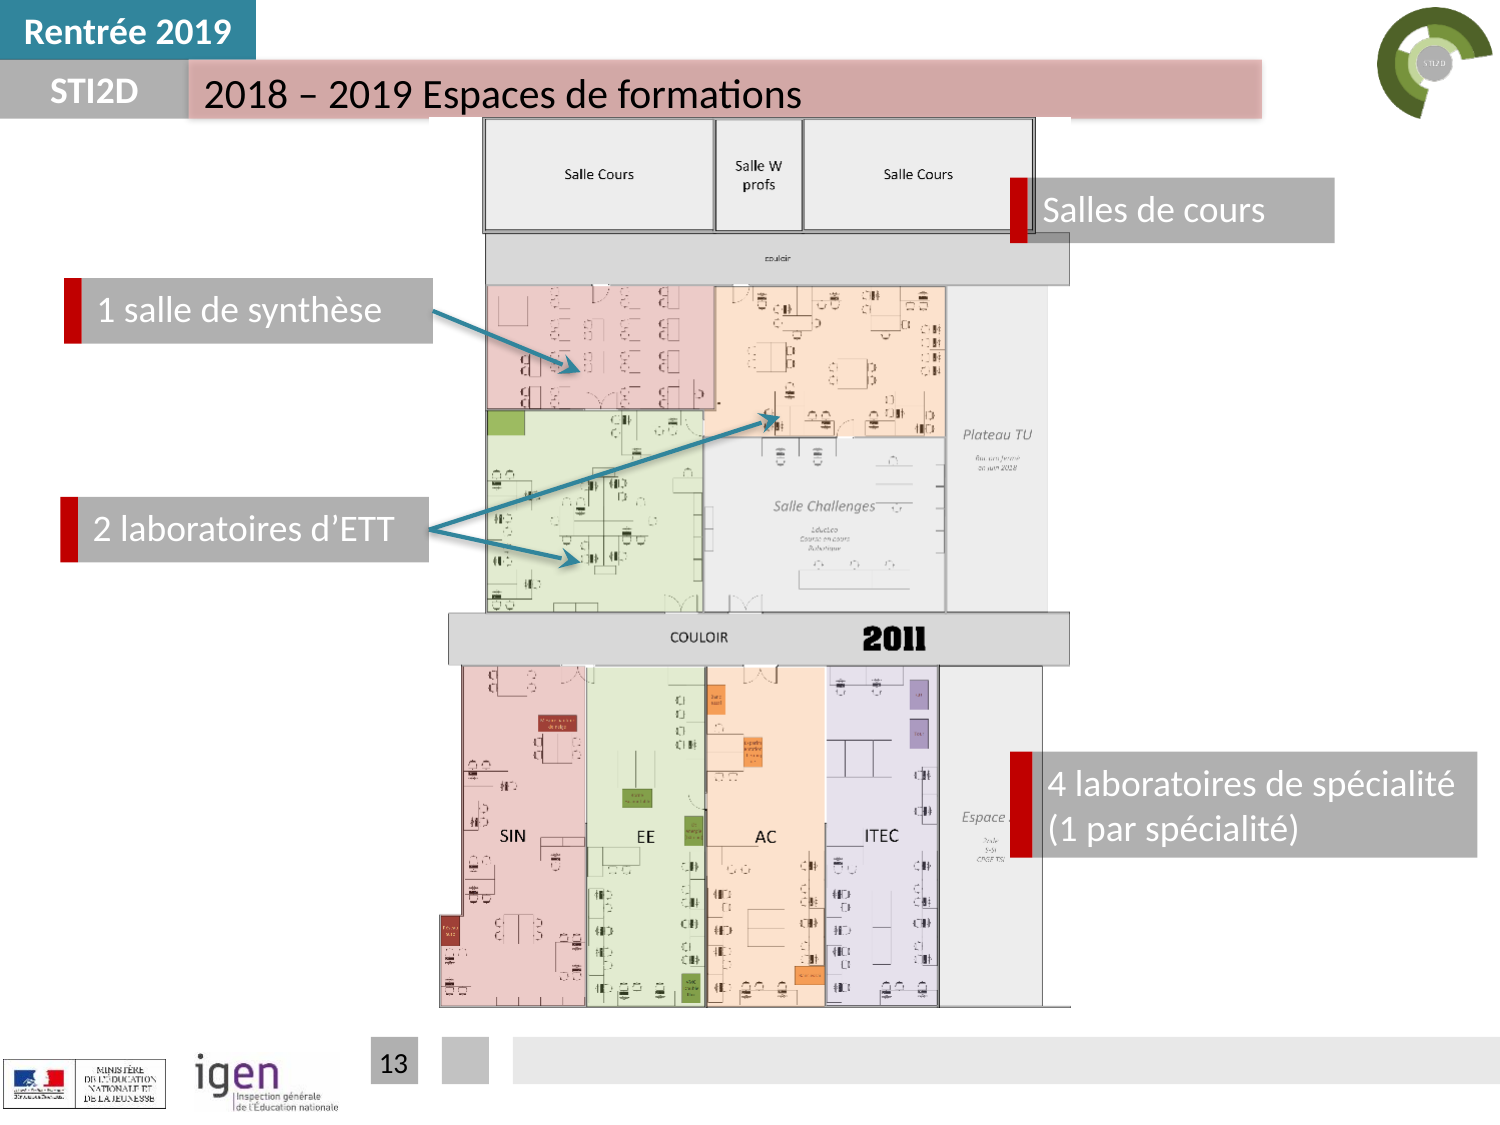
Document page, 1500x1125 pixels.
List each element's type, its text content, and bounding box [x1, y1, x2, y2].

picture [3, 1059, 166, 1109]
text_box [60, 416, 781, 563]
title 2018 – 2019 Espaces de formations [188, 58, 1262, 125]
picture [428, 117, 1072, 1008]
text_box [1009, 751, 1478, 858]
picture [194, 1052, 340, 1112]
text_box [1009, 177, 1335, 244]
picture [1377, 7, 1493, 119]
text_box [63, 277, 581, 373]
slide_number 13 [350, 1036, 437, 1097]
